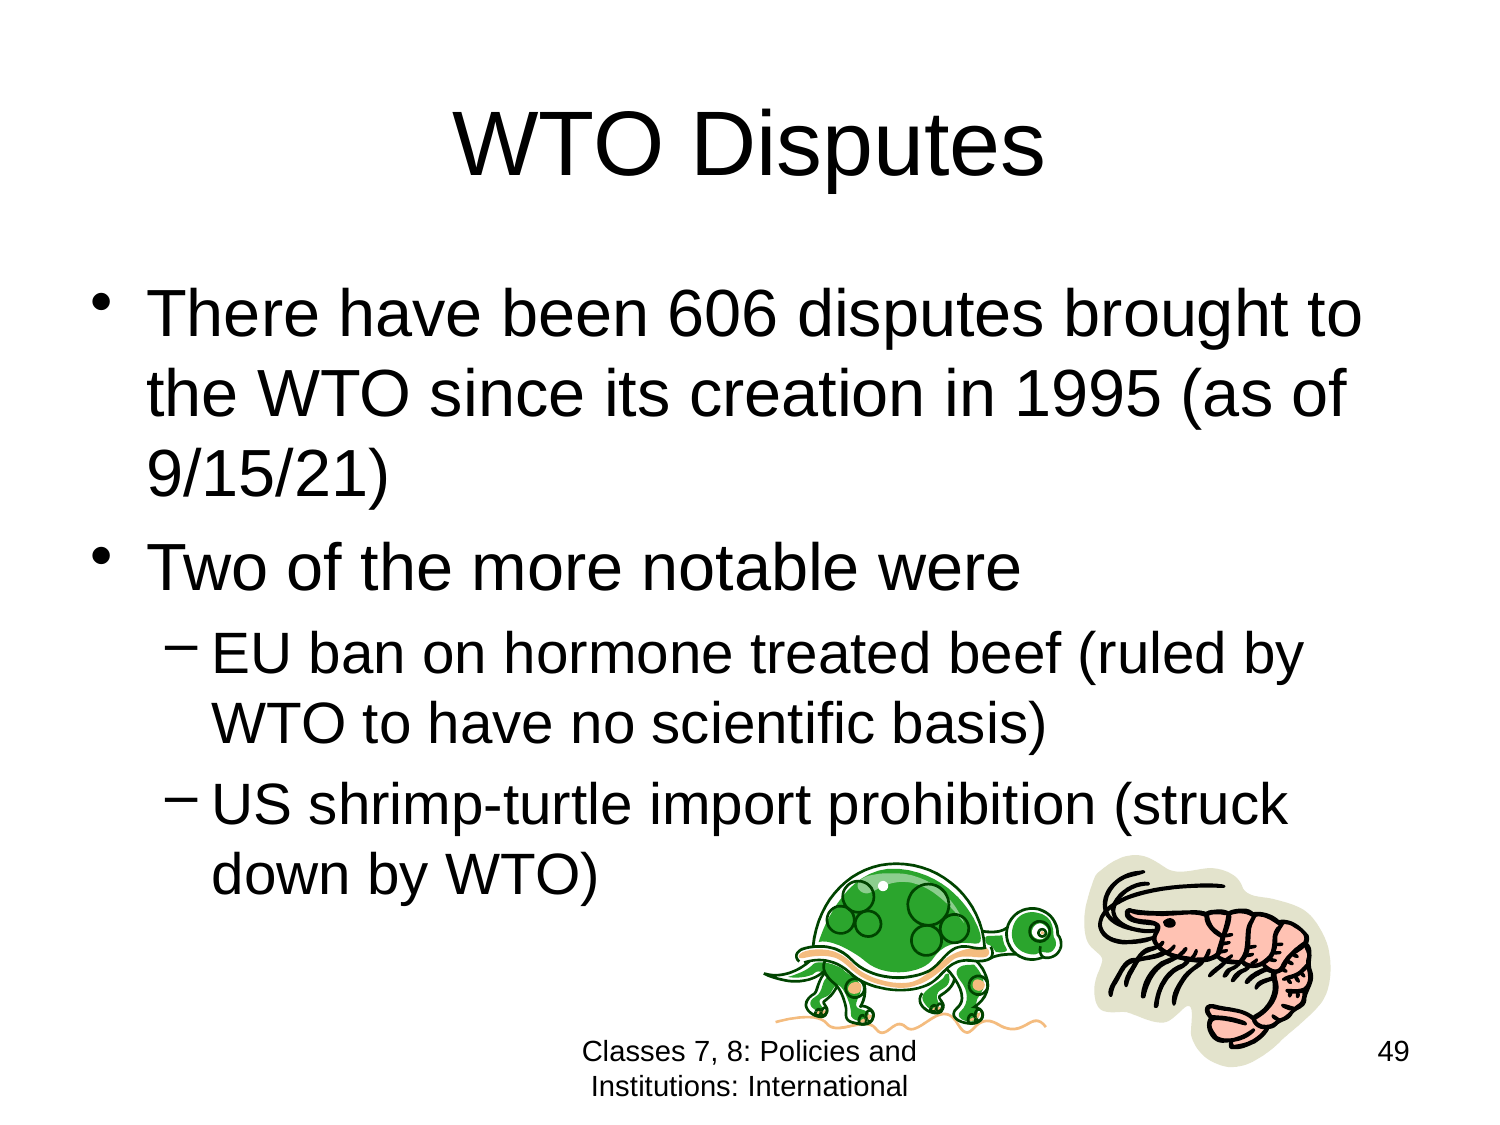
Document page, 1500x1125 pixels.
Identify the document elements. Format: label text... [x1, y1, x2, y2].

list There have been 606 disputes brought to the WTO since its creation in 1995 (as of 9/15/21) Two of the more notable were EU ban on hormone treated beef (ruled by WTO to have no scientific basis) US shrimp-turtle import prohibition (struck down by WTO) [74, 262, 1426, 1006]
footer Classes 7, 8: Policies and Institutions: International [512, 1024, 988, 1103]
picture [762, 862, 1063, 1035]
picture [1083, 852, 1333, 1070]
title WTO Disputes [74, 44, 1426, 233]
slide_number 49 [1074, 1024, 1426, 1103]
